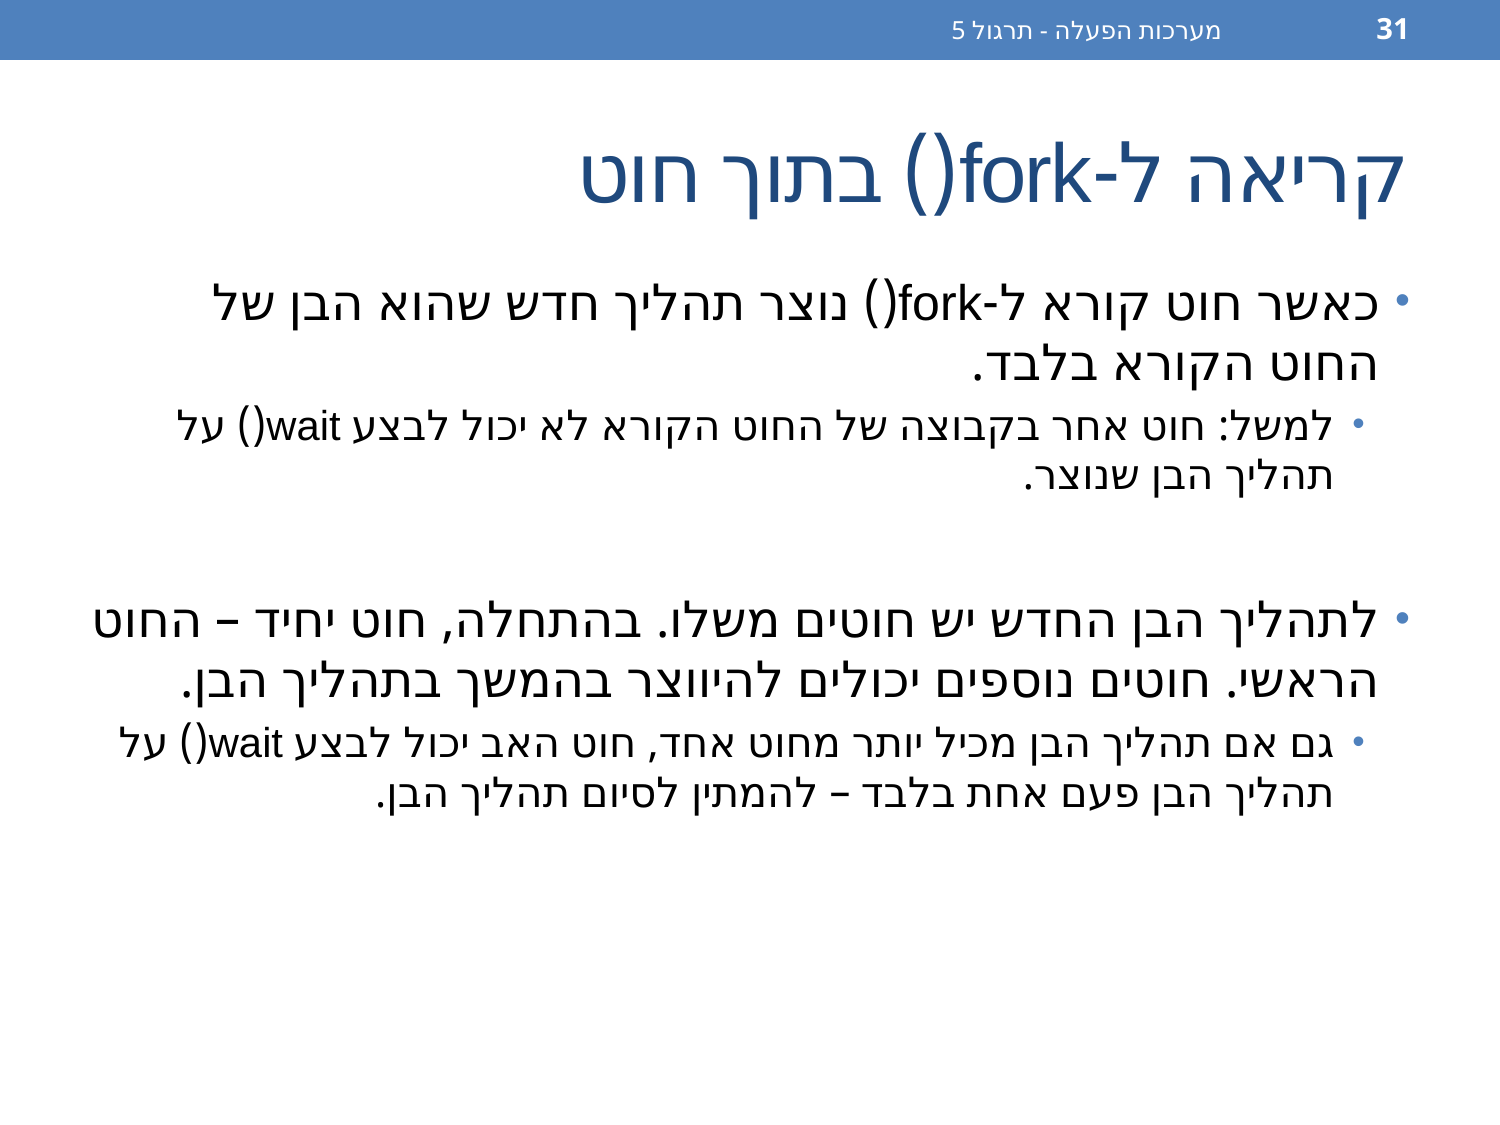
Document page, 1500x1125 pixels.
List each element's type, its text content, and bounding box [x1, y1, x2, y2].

footer מערכות הפעלה - תרגול 5 [562, 3, 1238, 57]
title קריאה ל-fork() בתוך חוט [75, 87, 1425, 250]
list כאשר חוט קורא ל-fork() נוצר תהליך חדש שהוא הבן של החוט הקורא בלבד. למשל: חוט אחר בקבוצה של החוט הקורא לא יכול לבצע wait() על תהליך הבן שנוצר. לתהליך הבן החדש יש חוטים משלו. בהתחלה, חוט יחיד – החוט הראשי. חוטים נוספים יכולים להיווצר בהמשך בתהליך הבן. גם אם תהליך הבן מכיל יותר מחוט אחד, חוט האב יכול לבצע wait() על תהליך הבן פעם אחת בלבד – להמתין לסיום תהליך הבן. [75, 262, 1425, 1063]
slide_number 31 [1250, 3, 1425, 57]
